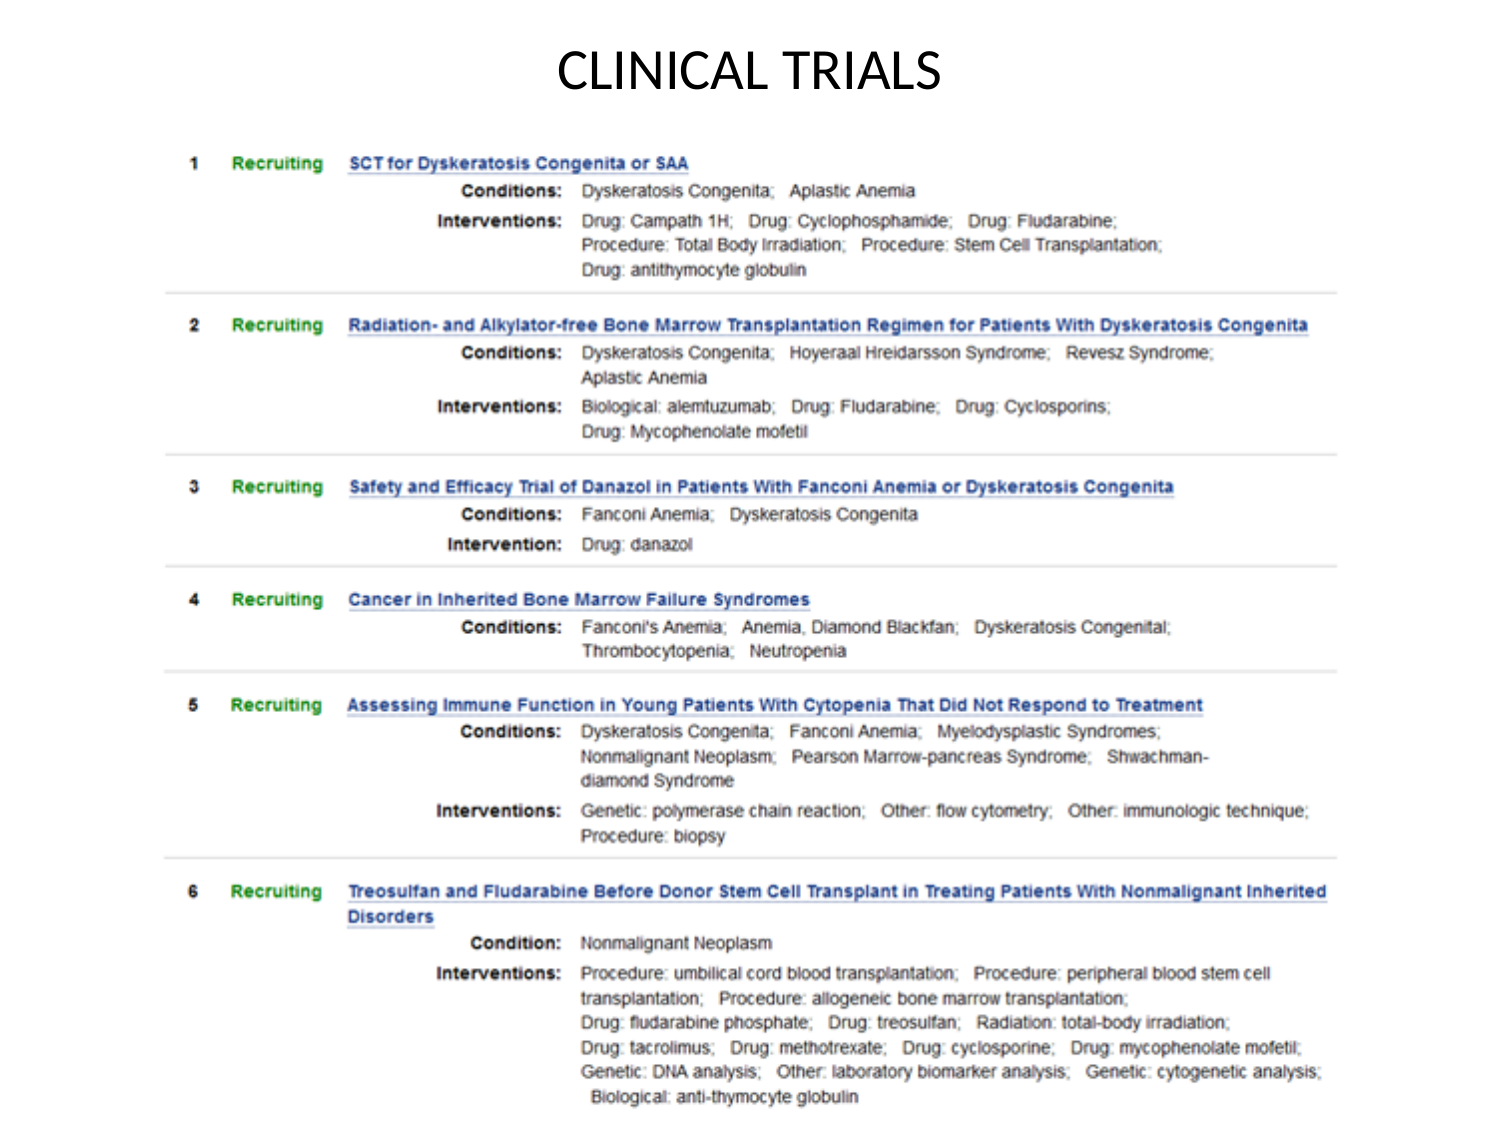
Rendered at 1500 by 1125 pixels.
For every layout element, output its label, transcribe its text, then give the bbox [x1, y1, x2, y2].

picture [140, 129, 1360, 1125]
text_box CLINICAL TRIALS [498, 23, 1002, 109]
